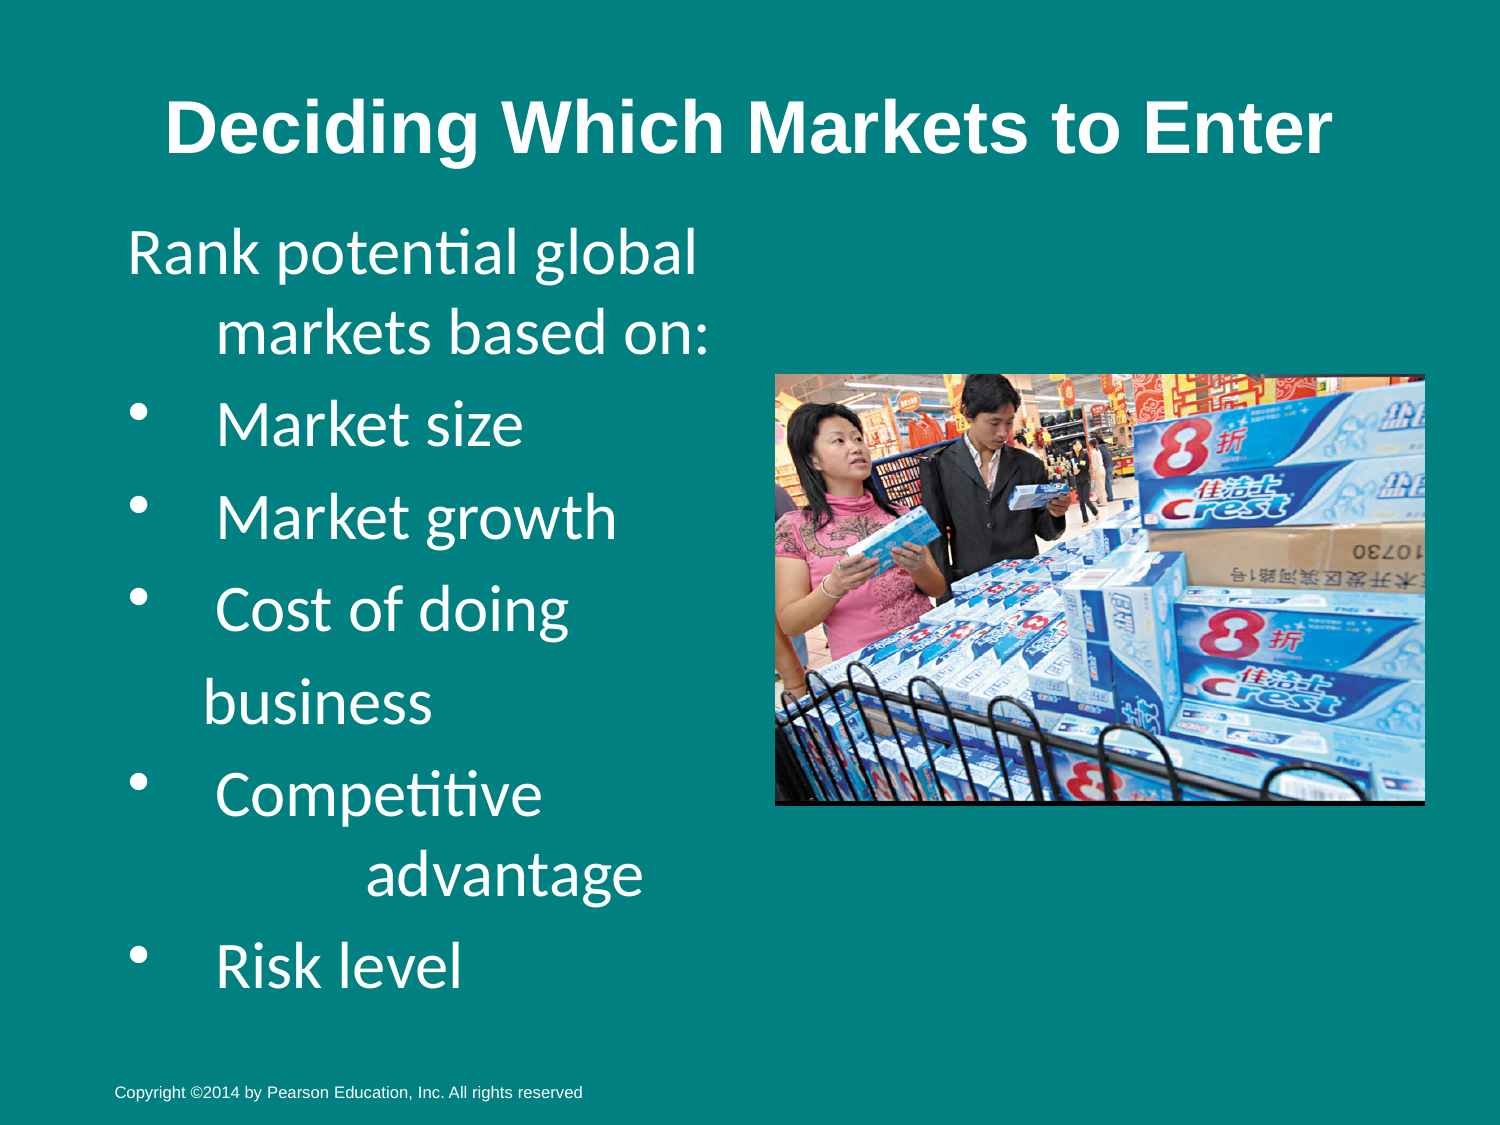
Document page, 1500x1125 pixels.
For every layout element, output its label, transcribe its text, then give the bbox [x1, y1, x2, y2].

list Rank potential global markets based on: Market size Market growth Cost of doing business Competitive advantage Risk level [112, 199, 738, 951]
title Deciding Which Markets to Enter [112, 37, 1388, 226]
picture [774, 374, 1425, 806]
text_box Copyright ©2014 by Pearson Education, Inc. All rights reserved [99, 1074, 775, 1110]
